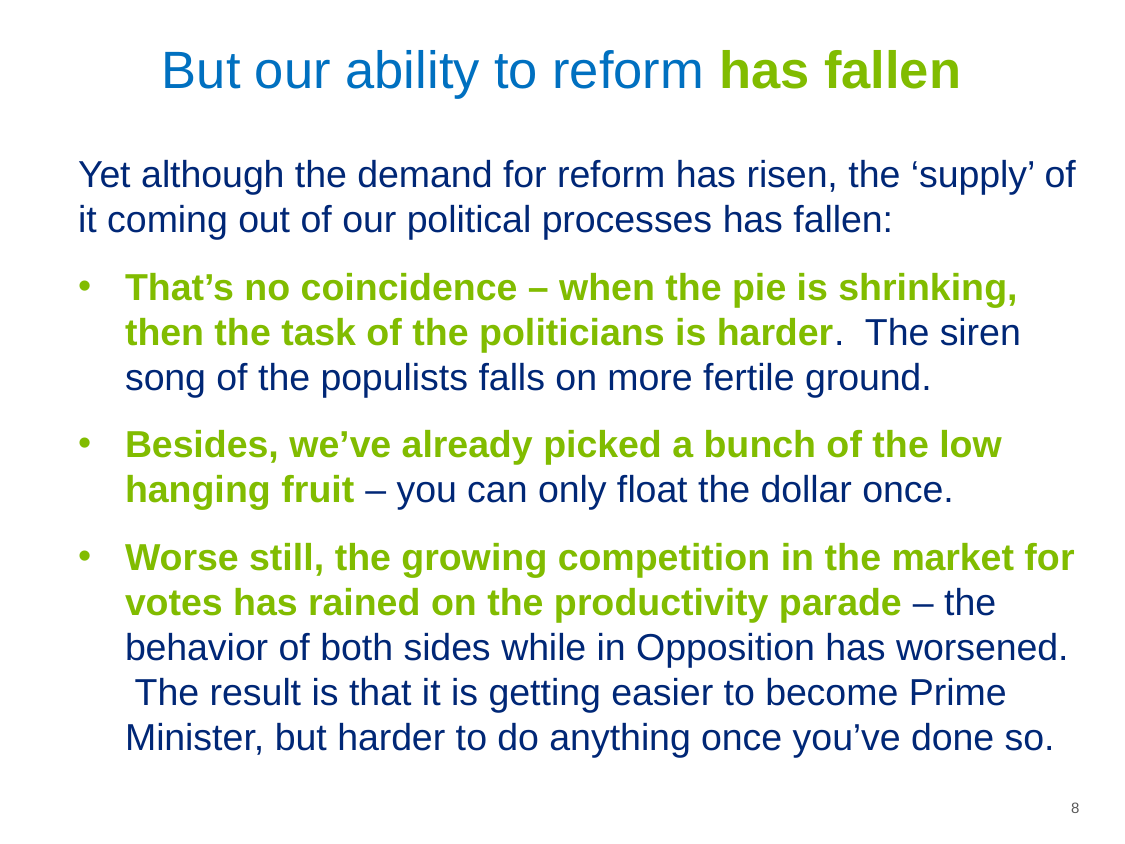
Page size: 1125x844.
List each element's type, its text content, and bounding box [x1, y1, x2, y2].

title But our ability to reform has fallen [45, 36, 1078, 127]
list Yet although the demand for reform has risen, the ‘supply’ of it coming out of our political processes has fallen: That’s no coincidence – when the pie is shrinking, then the task of the politicians is harder. The siren song of the populists falls on more fertile ground. Besides, we’ve already picked a bunch of the low hanging fruit – you can only float the dollar once. Worse still, the growing competition in the market for votes has rained on the productivity parade – the behavior of both sides while in Opposition has worsened. The result is that it is getting easier to become Prime Minister, but harder to do anything once you’ve done so. [78, 150, 1078, 780]
